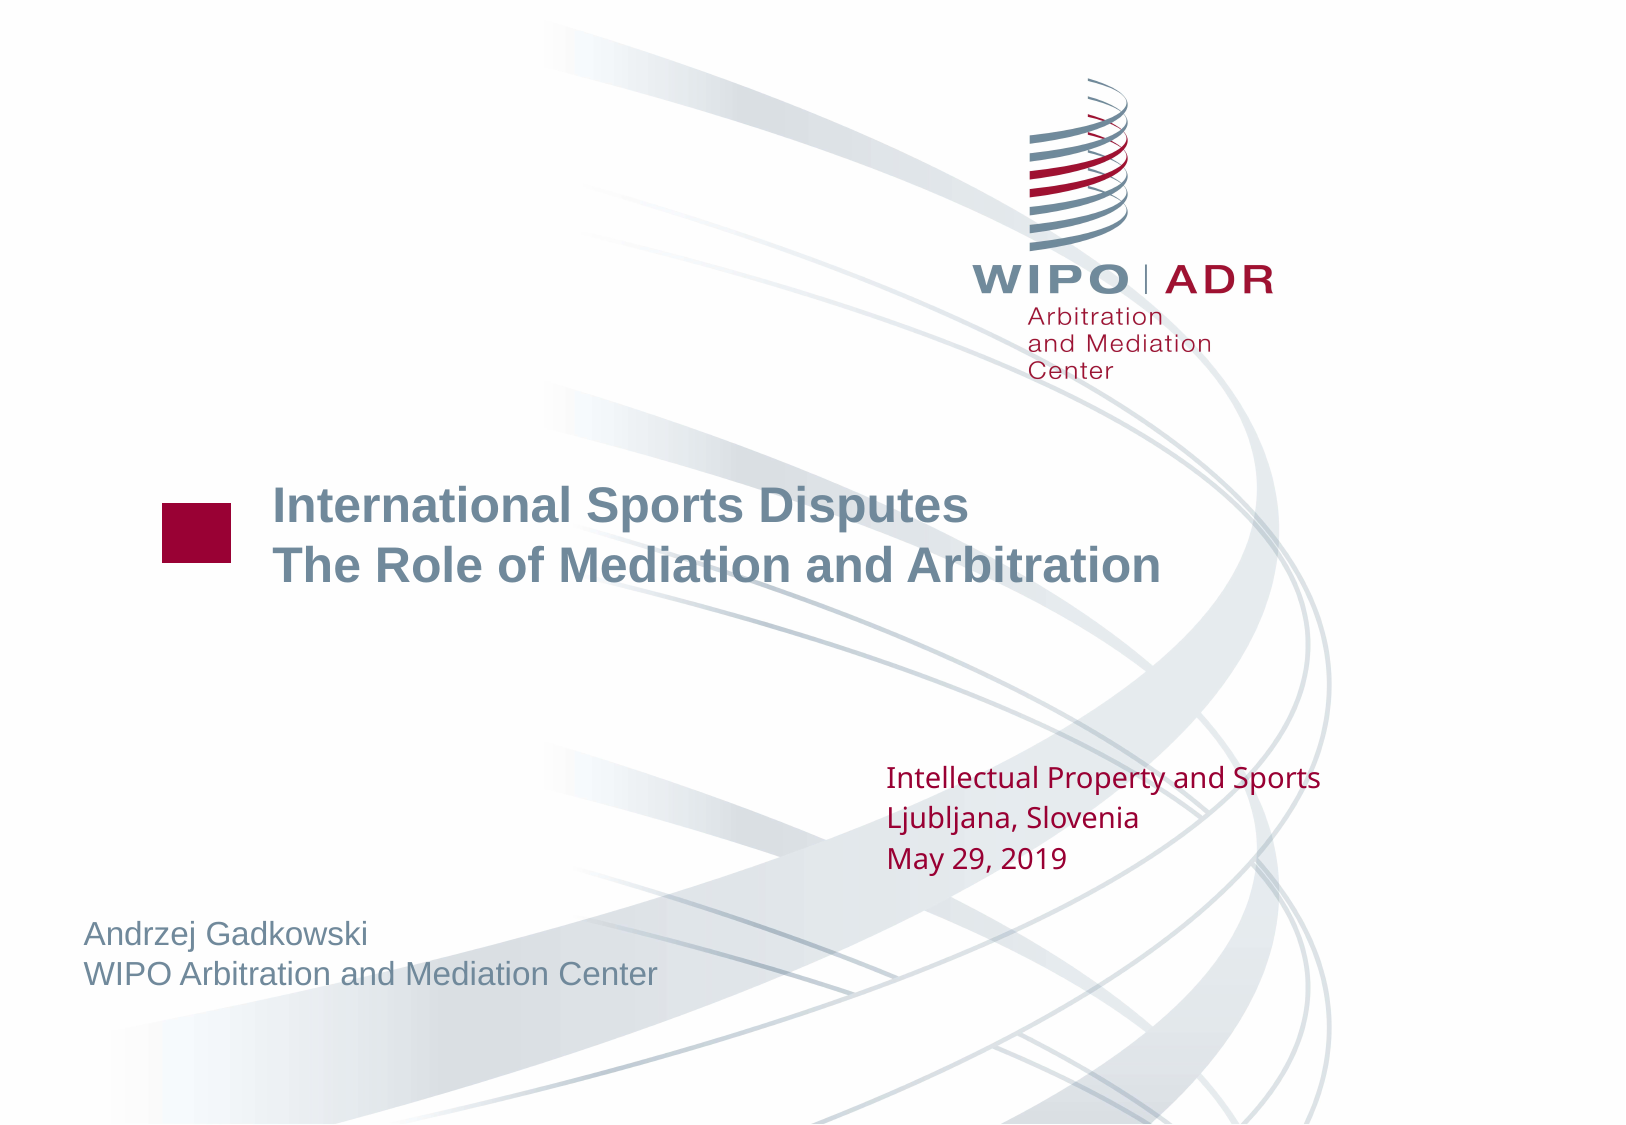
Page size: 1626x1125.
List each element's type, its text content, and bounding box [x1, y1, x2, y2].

text_box Andrzej Gadkowski WIPO Arbitration and Mediation Center [68, 904, 1451, 1000]
title International Sports Disputes The Role of Mediation and Arbitration [257, 420, 1602, 646]
picture [0, 0, 1626, 1125]
subtitle Intellectual Property and Sports Ljubljana, Slovenia May 29, 2019 [871, 751, 1602, 917]
